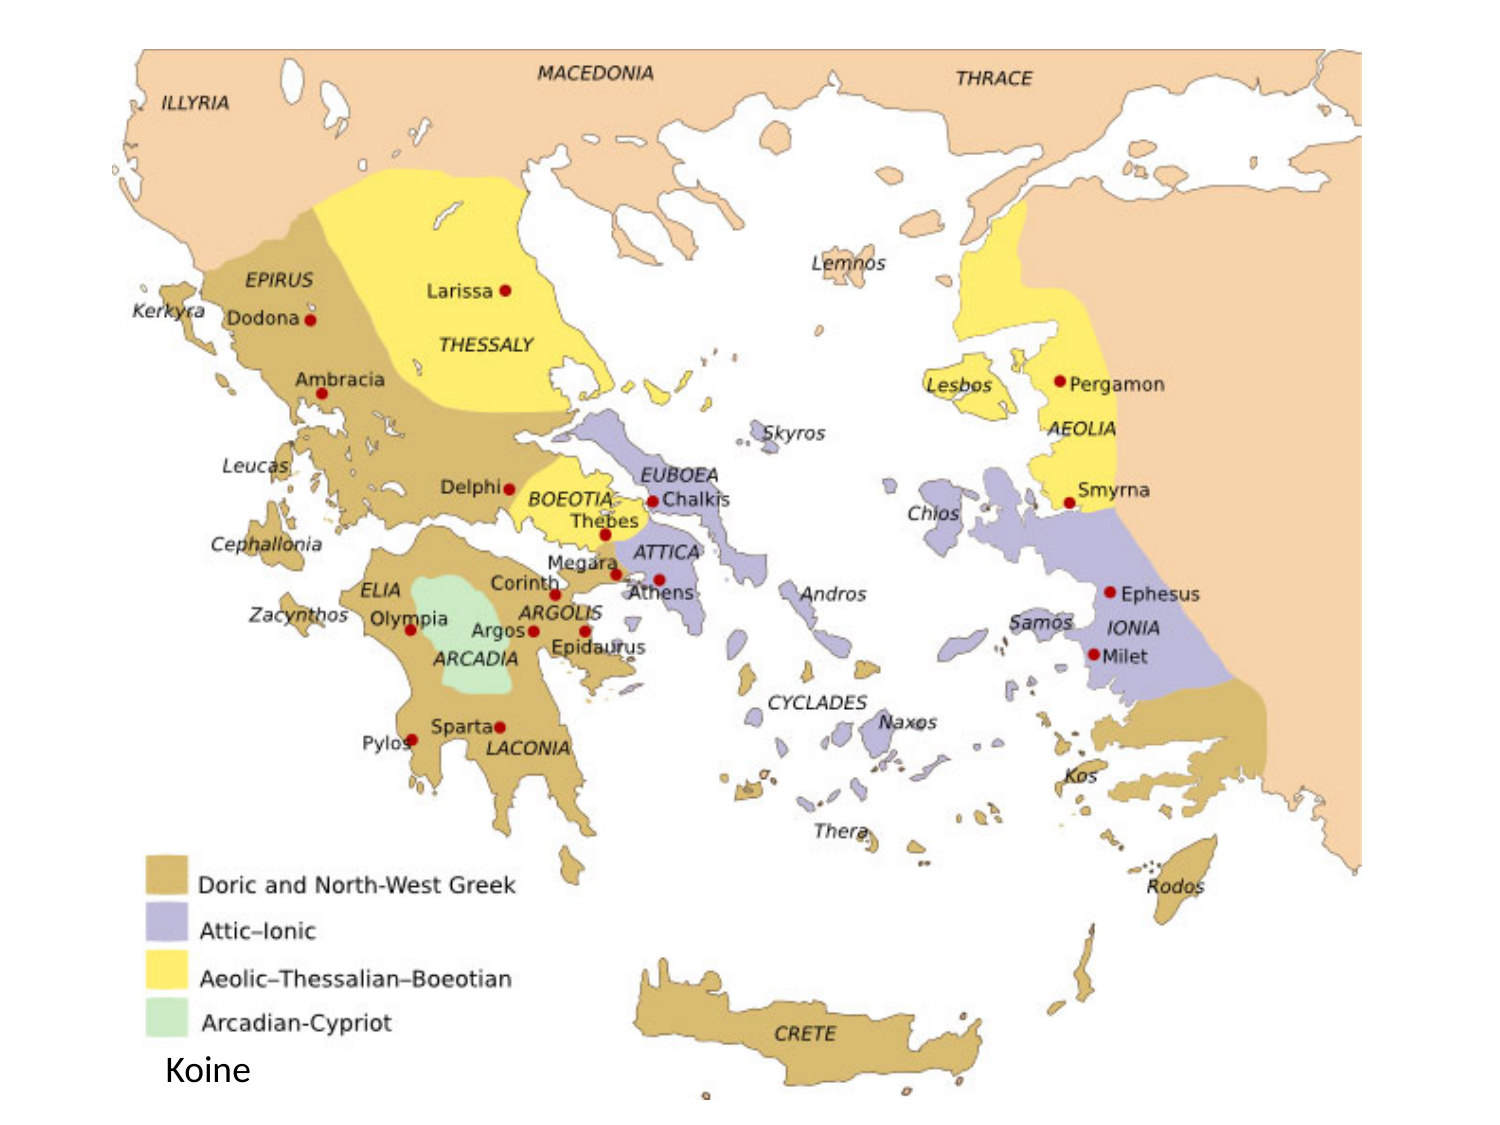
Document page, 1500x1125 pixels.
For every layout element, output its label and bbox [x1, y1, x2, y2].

picture [112, 49, 1362, 1101]
